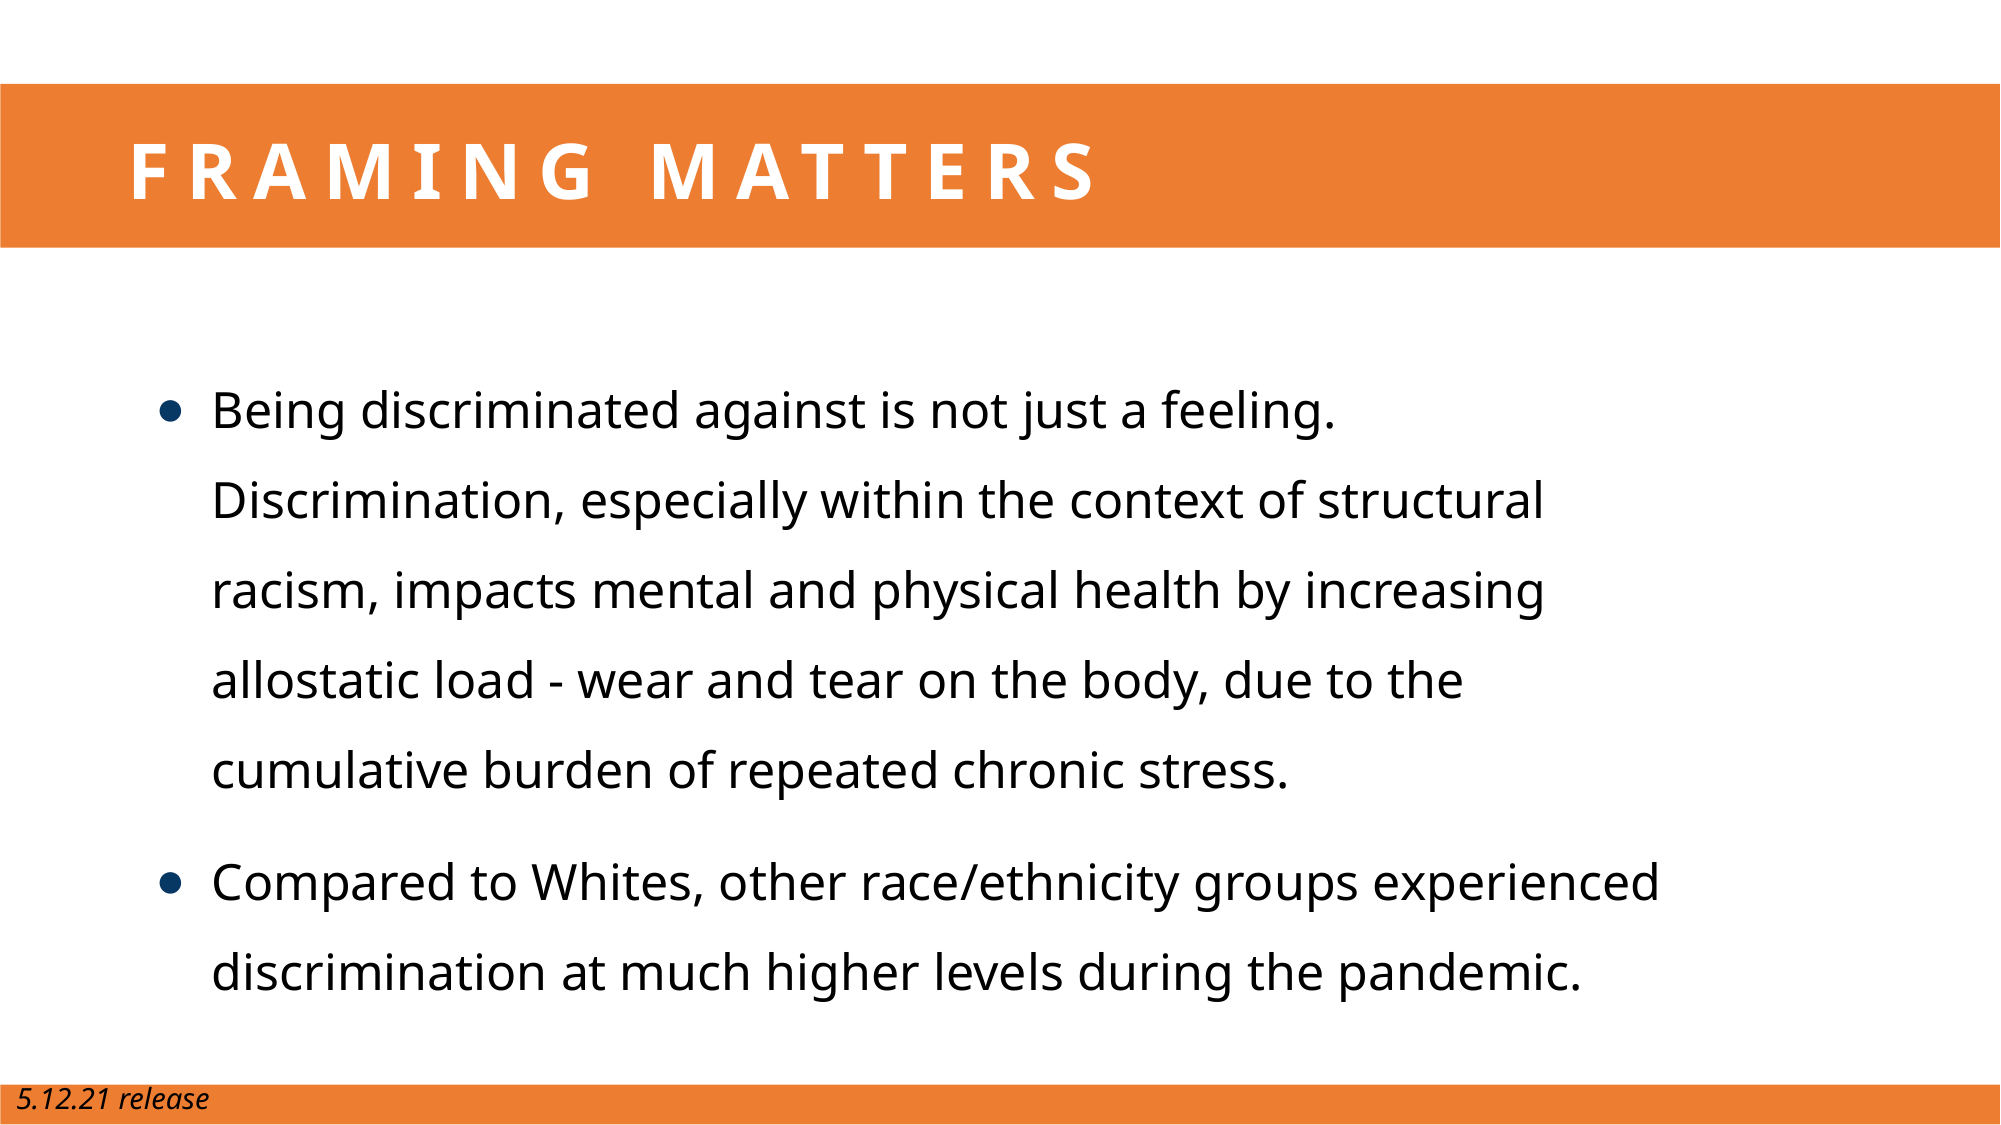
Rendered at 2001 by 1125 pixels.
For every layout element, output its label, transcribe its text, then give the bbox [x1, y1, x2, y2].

list Being discriminated against is not just a feeling. Discrimination, especially within the context of structural racism, impacts mental and physical health by increasing allostatic load - wear and tear on the body, due to the cumulative burden of repeated chronic stress. Compared to Whites, other race/ethnicity groups experienced discrimination at much higher levels during the pandemic. [112, 340, 1714, 1077]
text_box 5.12.21 release [0, 1069, 230, 1125]
text_box [0, 82, 112, 250]
text_box [230, 1083, 2000, 1125]
text_box [1838, 82, 2000, 250]
title FRAMING MATTERS [112, 73, 1838, 276]
